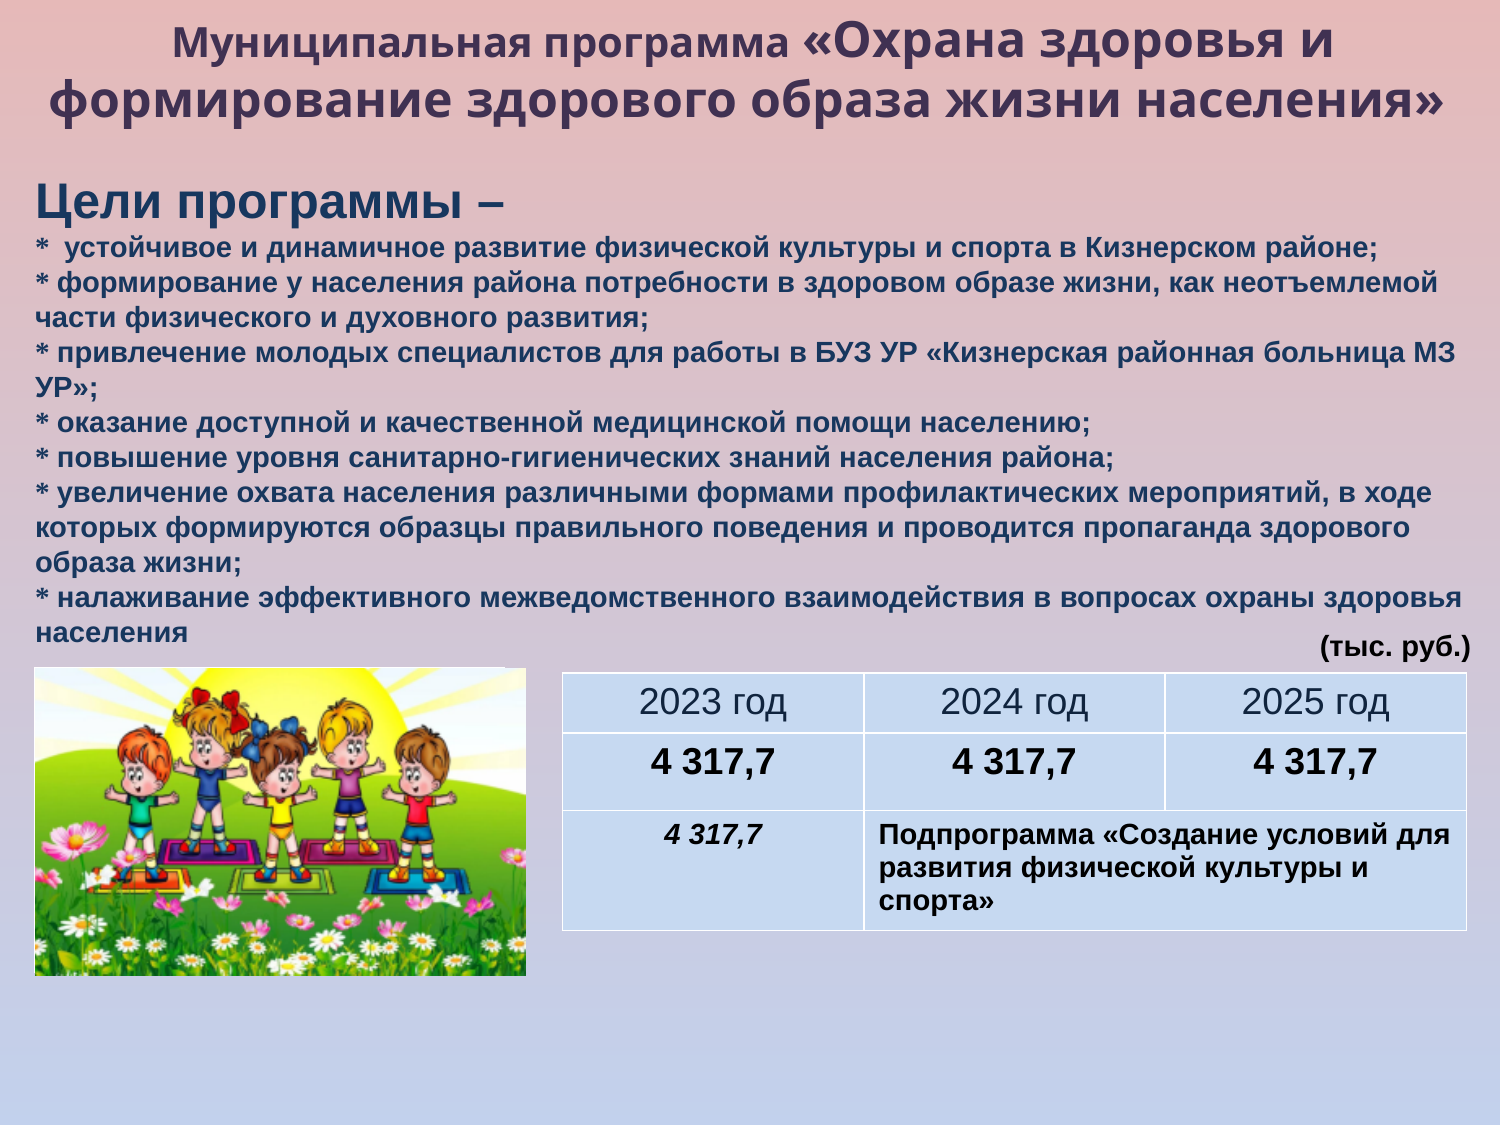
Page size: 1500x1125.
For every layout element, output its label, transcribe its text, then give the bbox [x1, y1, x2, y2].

table_cell 4 317,7 [563, 734, 863, 810]
table_cell Подпрограмма «Создание условий для развития физической культуры и спорта» [865, 811, 1466, 930]
text_box Муниципальная программа «Охрана здоровья и формирование здорового образа жизни населения» [3, 0, 1500, 135]
text_box Цели программы – * устойчивое и динамичное развитие физической культуры и спорта в Кизнерском районе; * формирование у населения района потребности в здоровом образе жизни, как неотъемлемой части физического и духовного развития; * привлечение молодых специалистов для работы в БУЗ УР «Кизнерская районная больница МЗ УР»; * оказание доступной и качественной медицинской помощи населению; * повышение уровня санитарно-гигиенических знаний населения района; * увеличение охвата населения различными формами профилактических мероприятий, в ходе которых формируются образцы правильного поведения и проводится пропаганда здорового образа жизни; * налаживание эффективного межведомственного взаимодействия в вопросах охраны здоровья населения [20, 160, 1497, 773]
table_cell 4 317,7 [1166, 734, 1466, 810]
picture [34, 668, 526, 977]
text_box (тыс. руб.) [1305, 620, 1490, 715]
table_cell 4 317,7 [563, 811, 863, 930]
table_header 2024 год [865, 674, 1164, 732]
table_header 2025 год [1166, 674, 1466, 732]
text_box [537, 66, 568, 127]
table_header 2023 год [563, 674, 863, 732]
table_cell 4 317,7 [865, 734, 1164, 810]
